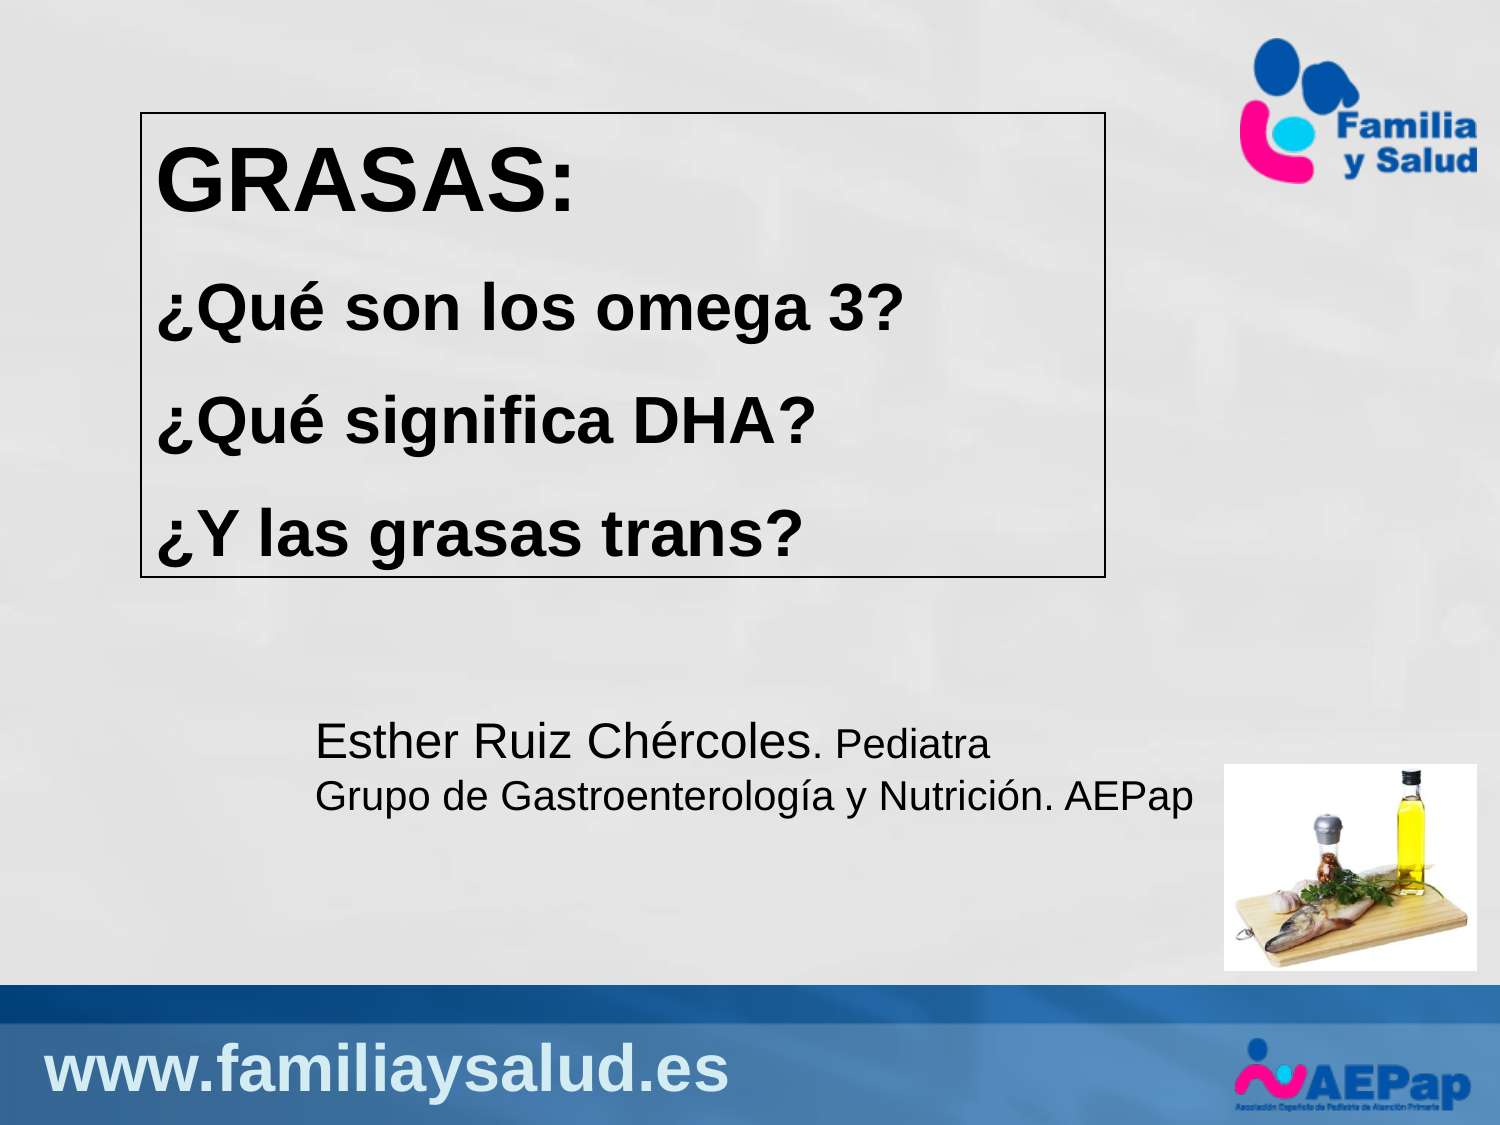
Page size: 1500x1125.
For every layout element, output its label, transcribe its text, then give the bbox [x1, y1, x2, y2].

text_box www.familiaysalud.es [29, 1017, 757, 1113]
text_box Esther Ruiz Chércoles. Pediatra Grupo de Gastroenterología y Nutrición. AEPap [300, 701, 1242, 826]
text_box GRASAS: ¿Qué son los omega 3? ¿Qué significa DHA? ¿Y las grasas trans? [140, 112, 1105, 578]
picture [0, 0, 1500, 1125]
